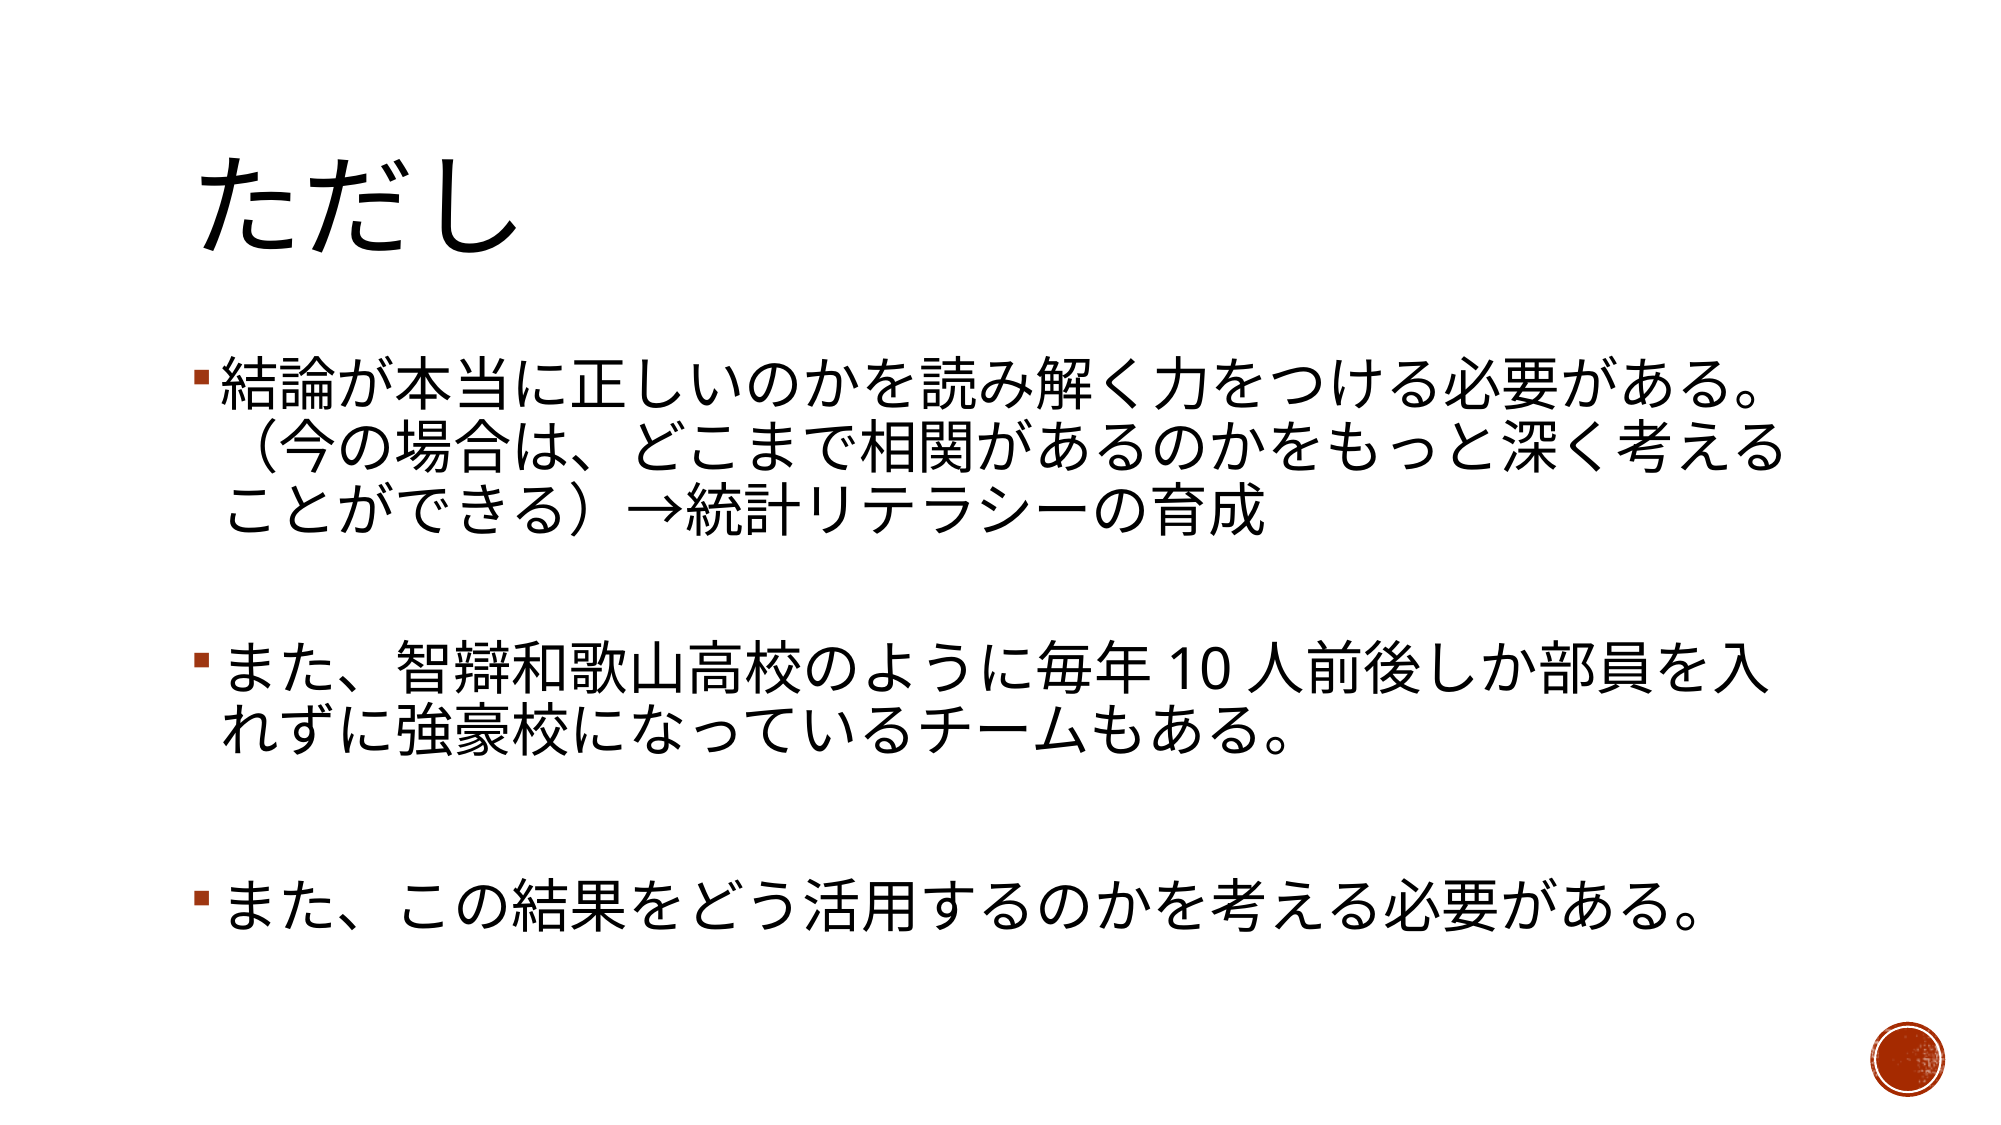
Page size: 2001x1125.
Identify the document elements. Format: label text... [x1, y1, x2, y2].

list 結論が本当に正しいのかを読み解く力をつける必要がある。 （今の場合は、どこまで相関があるのかをもっと深く考えることができる）→統計リテラシーの育成 また、智辯和歌山高校のように毎年10人前後しか部員を入れずに強豪校になっているチームもある。 また、この結果をどう活用するのかを考える必要がある。 [175, 348, 1826, 1013]
title ただし [175, 79, 1826, 344]
